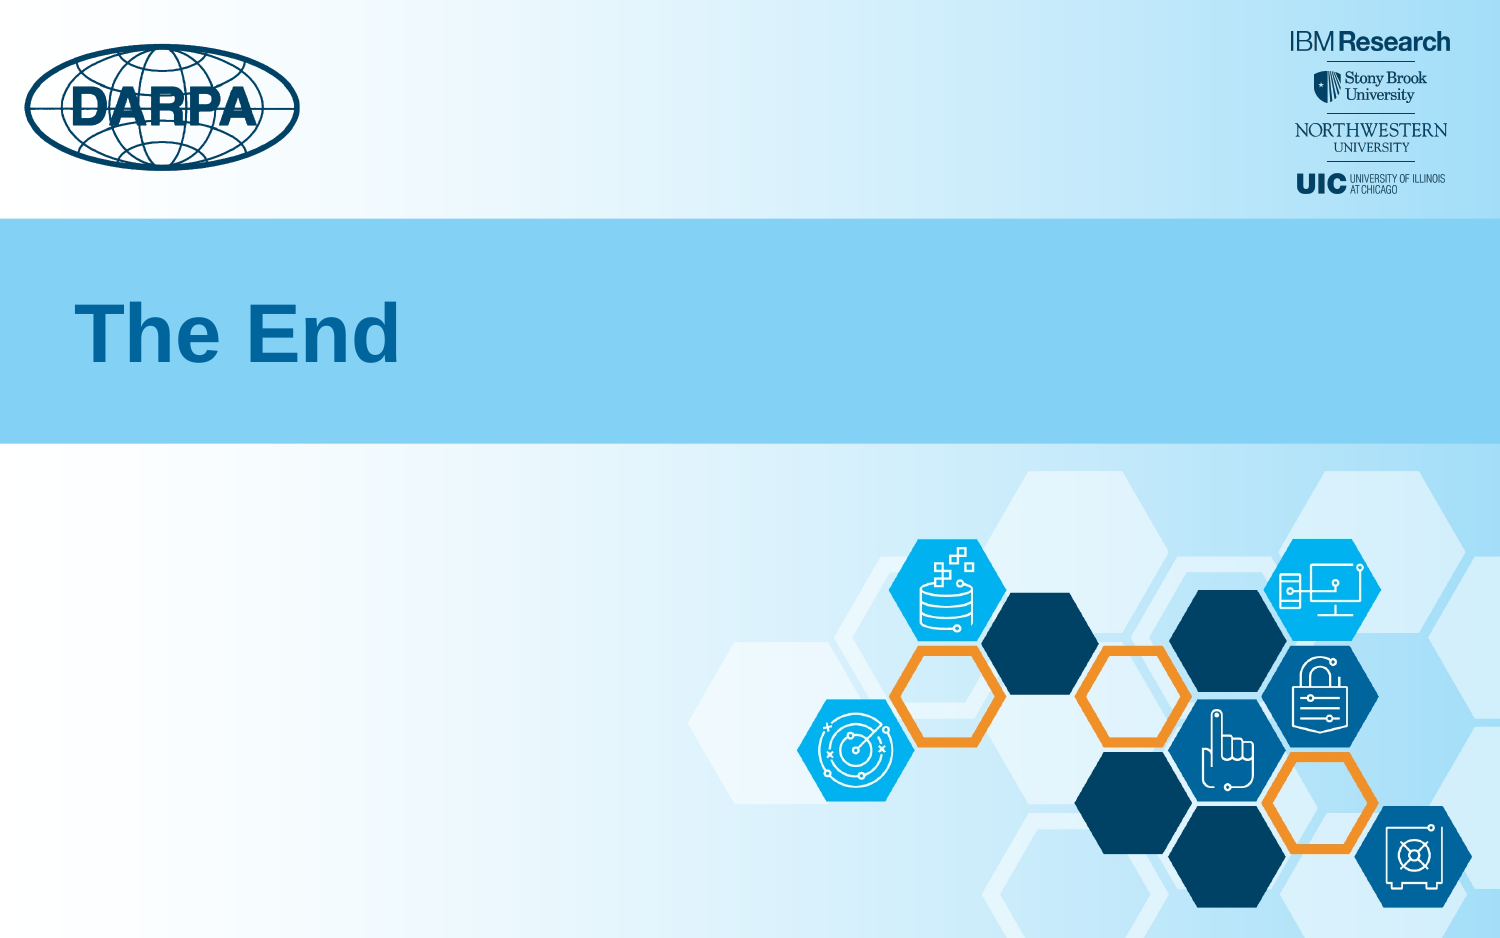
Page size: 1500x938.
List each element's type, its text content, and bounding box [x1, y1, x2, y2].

picture [0, 444, 1500, 938]
picture [0, 0, 1500, 218]
list The End [59, 287, 1469, 385]
